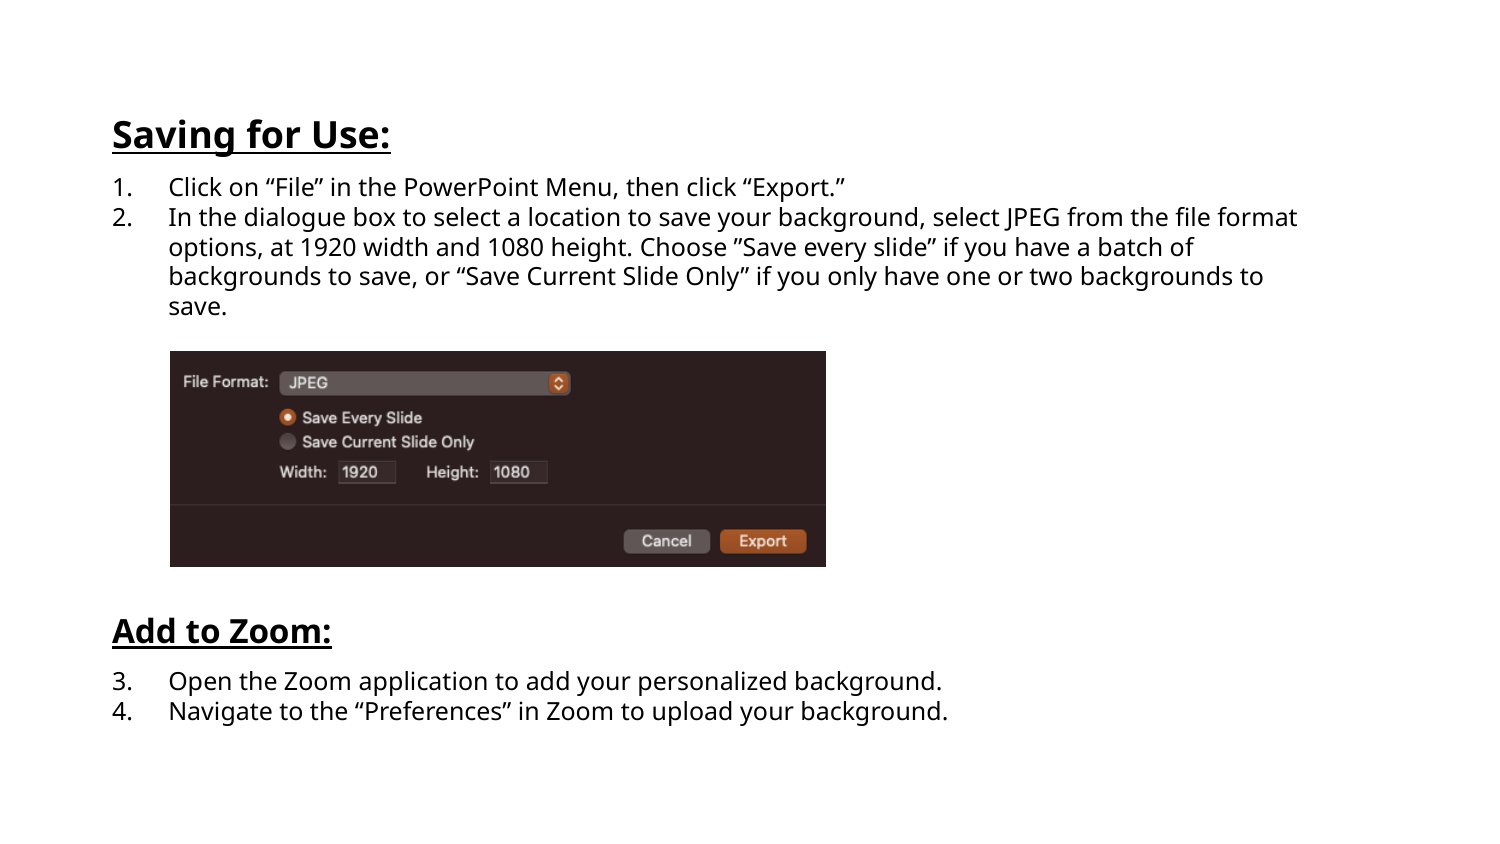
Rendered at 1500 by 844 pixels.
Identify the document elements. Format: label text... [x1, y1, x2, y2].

picture [170, 351, 826, 568]
text_box Saving for Use: Click on “File” in the PowerPoint Menu, then click “Export.” In the dialogue box to select a location to save your background, select JPEG from the file format options, at 1920 width and 1080 height. Choose ”Save every slide” if you have a batch of backgrounds to save, or “Save Current Slide Only” if you only have one or two backgrounds to save. Add to Zoom: Open the Zoom application to add your personalized background. Navigate to the “Preferences” in Zoom to upload your background. [97, 103, 1347, 733]
